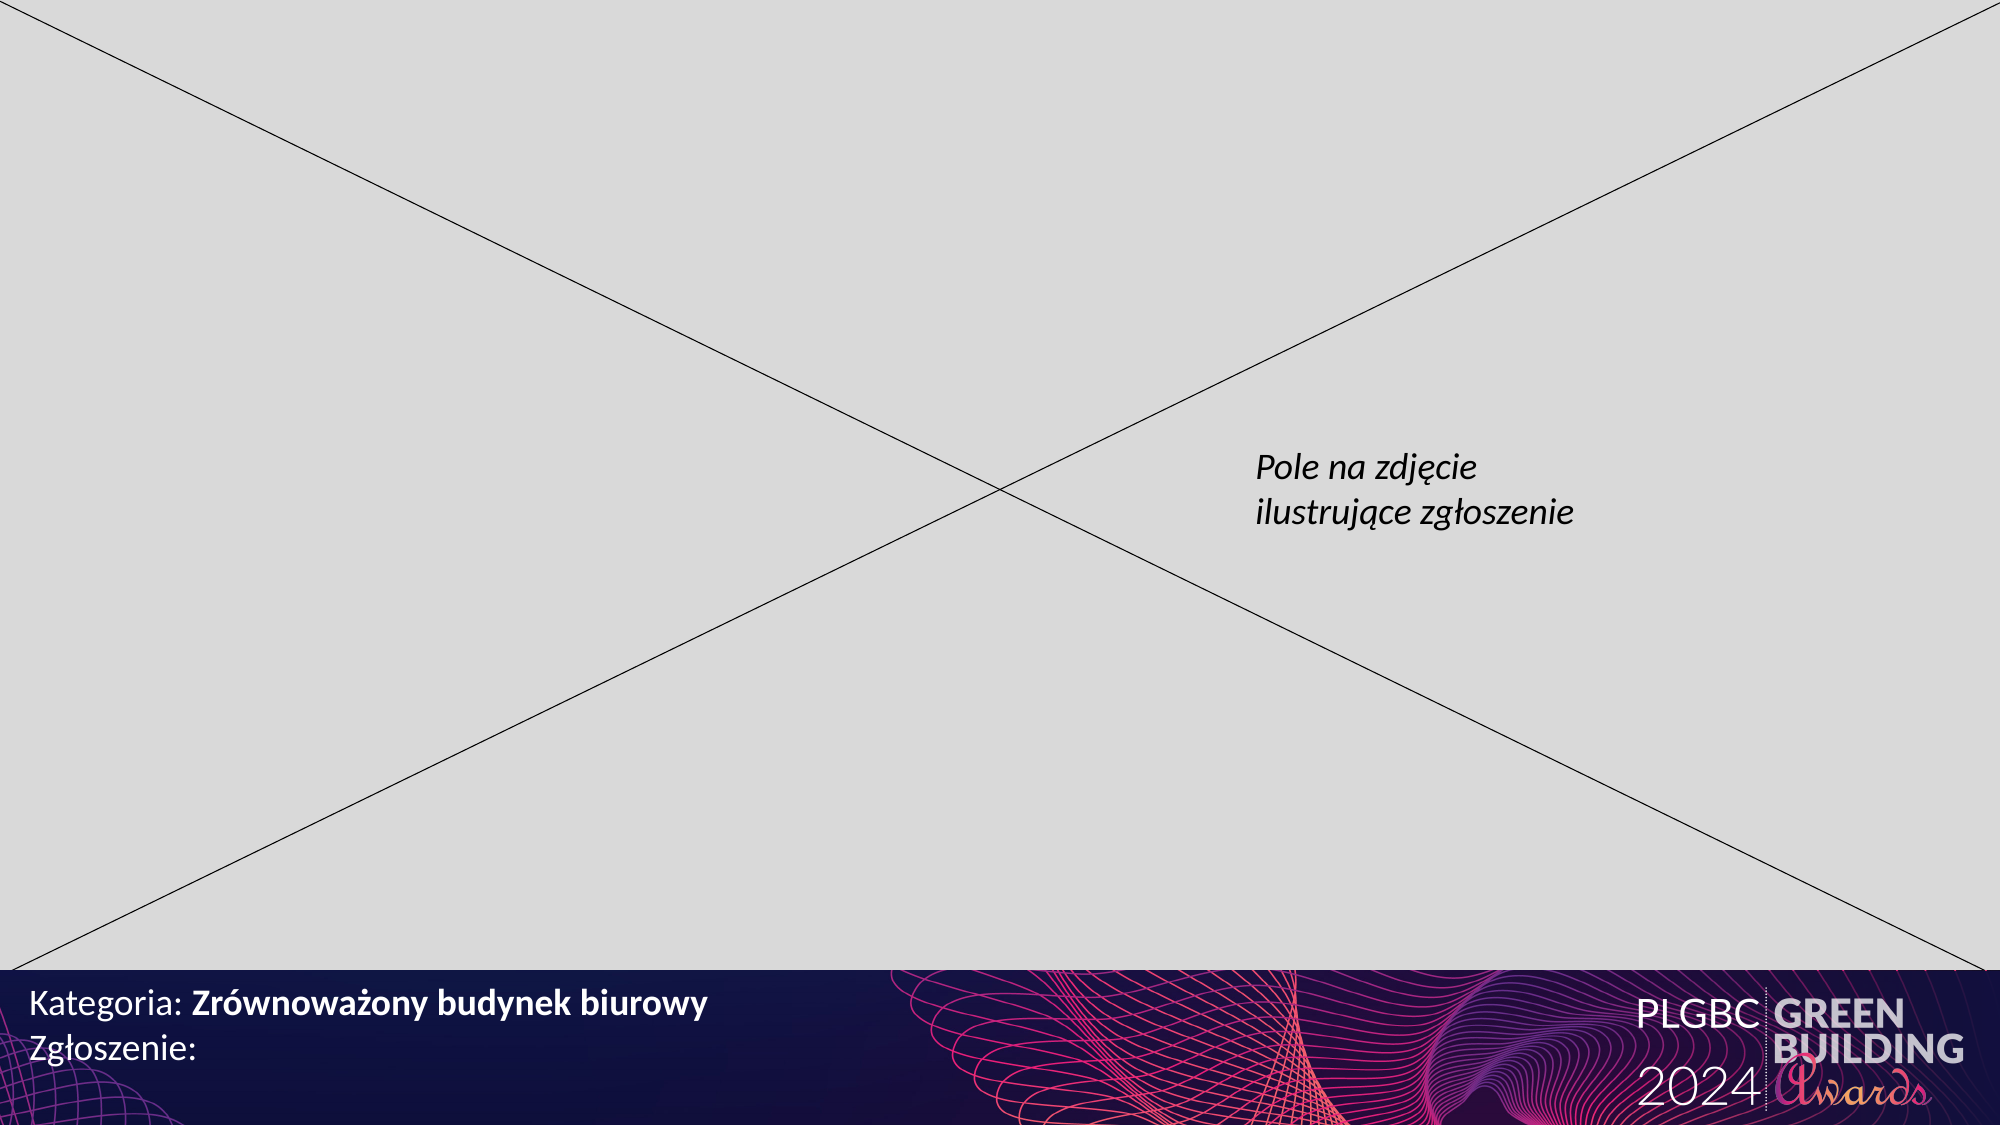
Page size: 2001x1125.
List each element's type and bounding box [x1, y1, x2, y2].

text_box [0, 970, 2000, 1125]
text_box [0, 0, 2000, 970]
